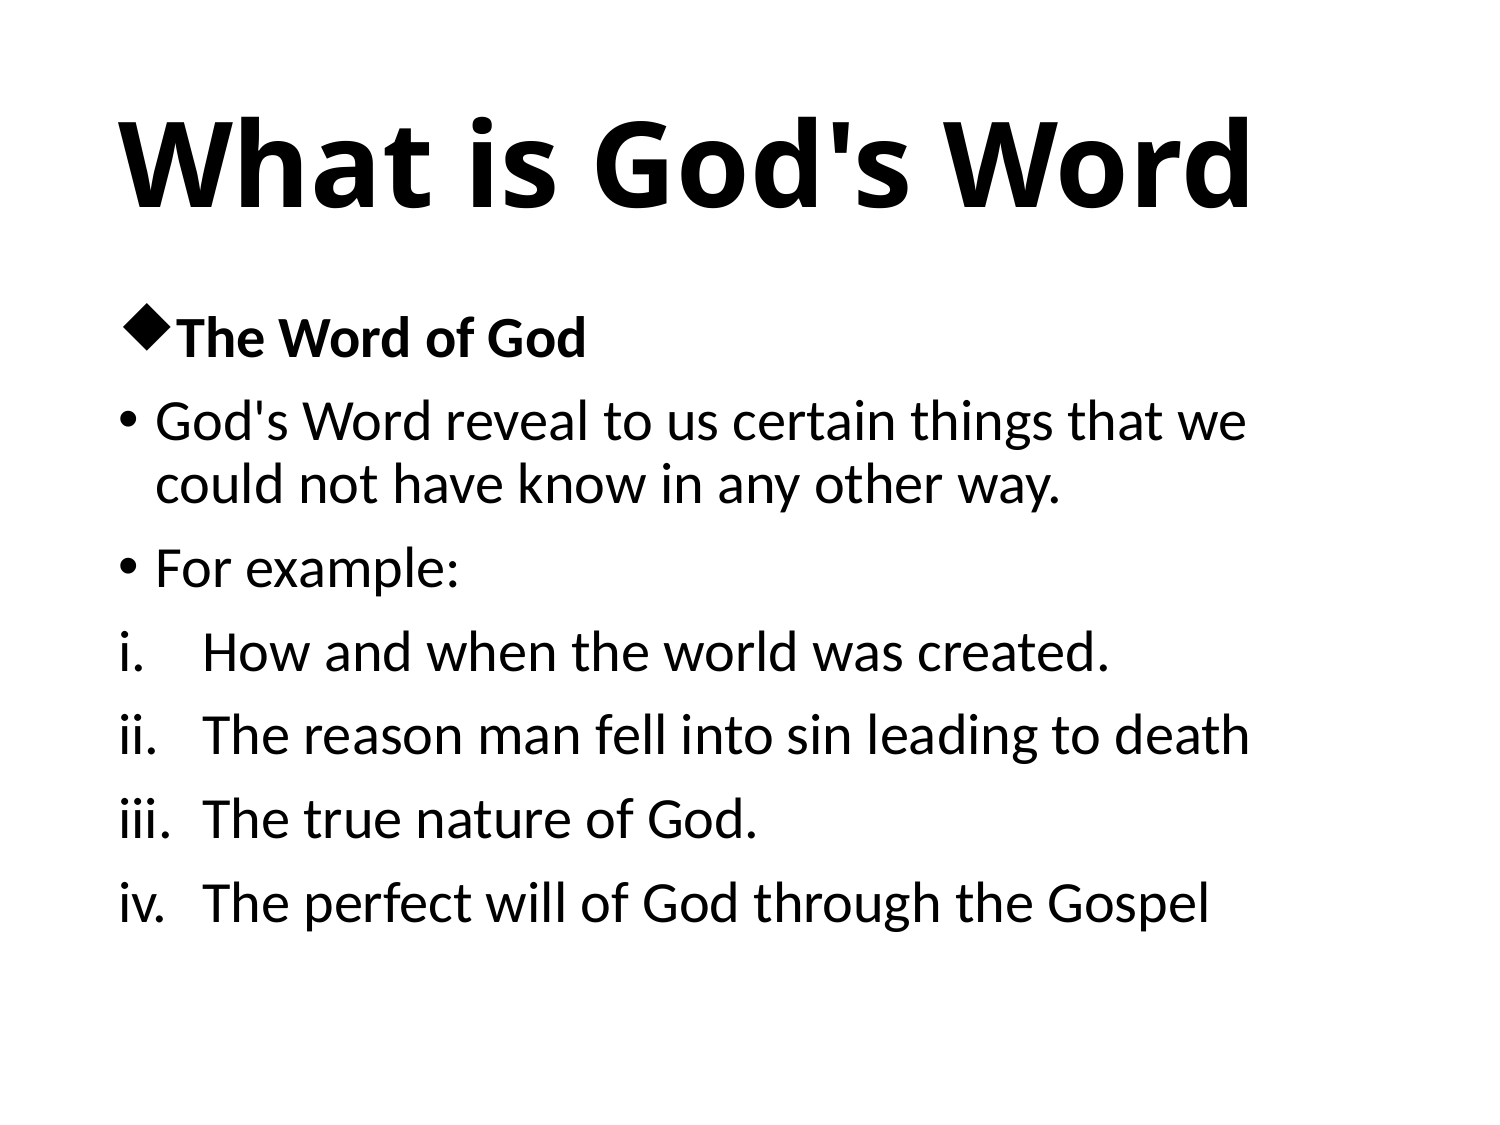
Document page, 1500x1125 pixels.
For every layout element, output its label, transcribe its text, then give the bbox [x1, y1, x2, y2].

list The Word of God God's Word reveal to us certain things that we could not have know in any other way. For example: How and when the world was created. The reason man fell into sin leading to death The true nature of God. The perfect will of God through the Gospel [103, 299, 1397, 1014]
title What is God's Word [103, 59, 1397, 278]
